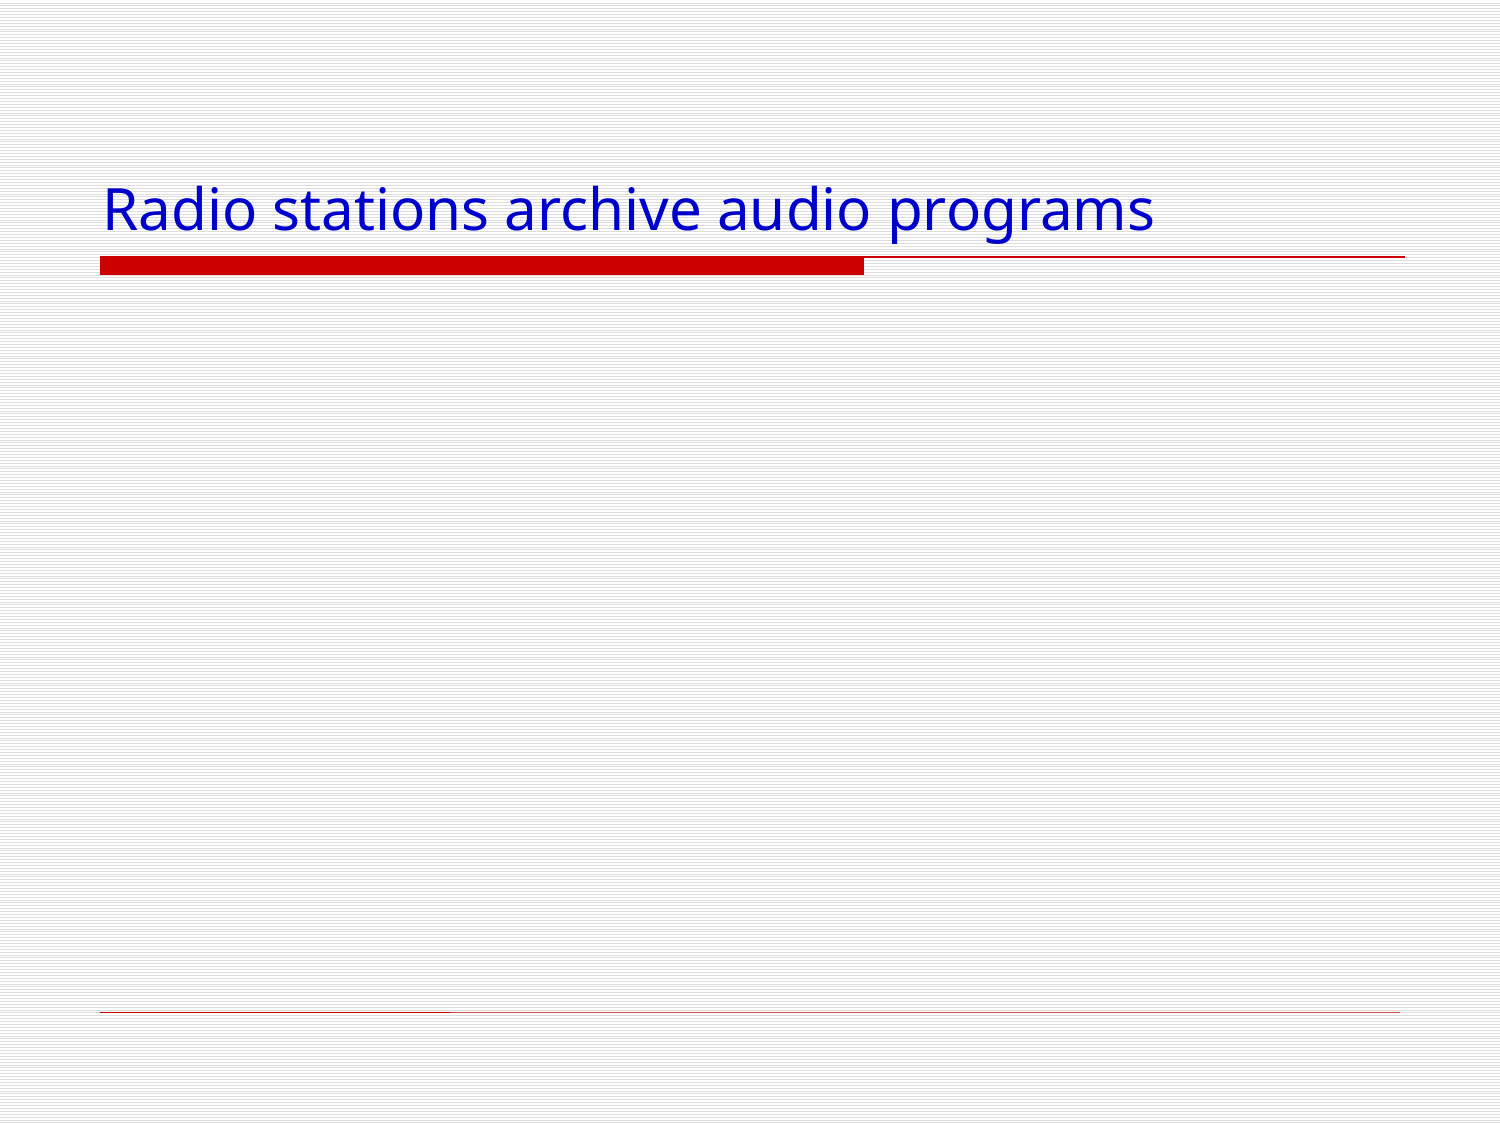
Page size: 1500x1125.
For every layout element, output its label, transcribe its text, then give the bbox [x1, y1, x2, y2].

title Radio stations archive audio programs [87, 49, 1401, 250]
